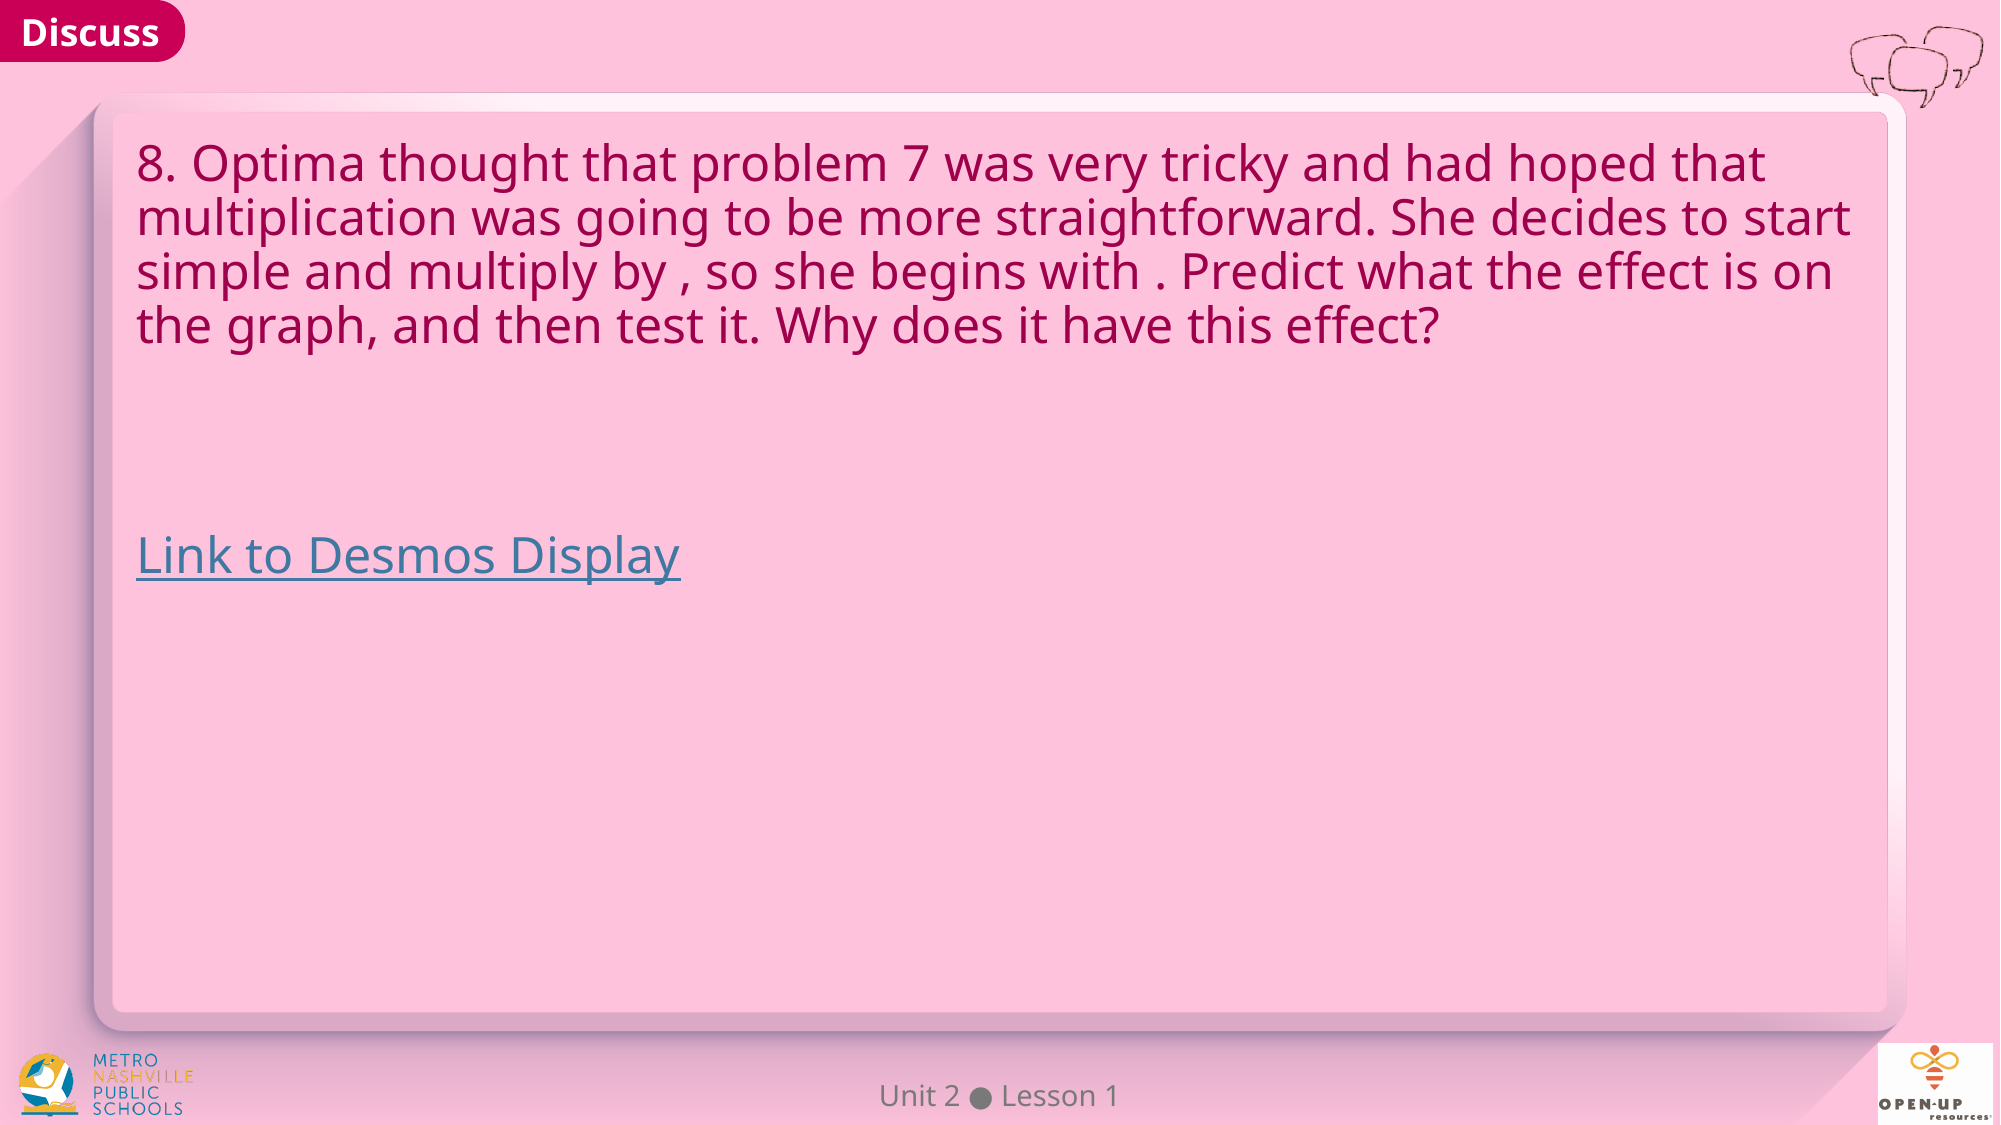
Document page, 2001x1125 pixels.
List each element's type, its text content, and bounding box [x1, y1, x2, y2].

picture [0, 0, 2000, 1125]
footer Unit 2 ● Lesson 1 [662, 1065, 1338, 1125]
